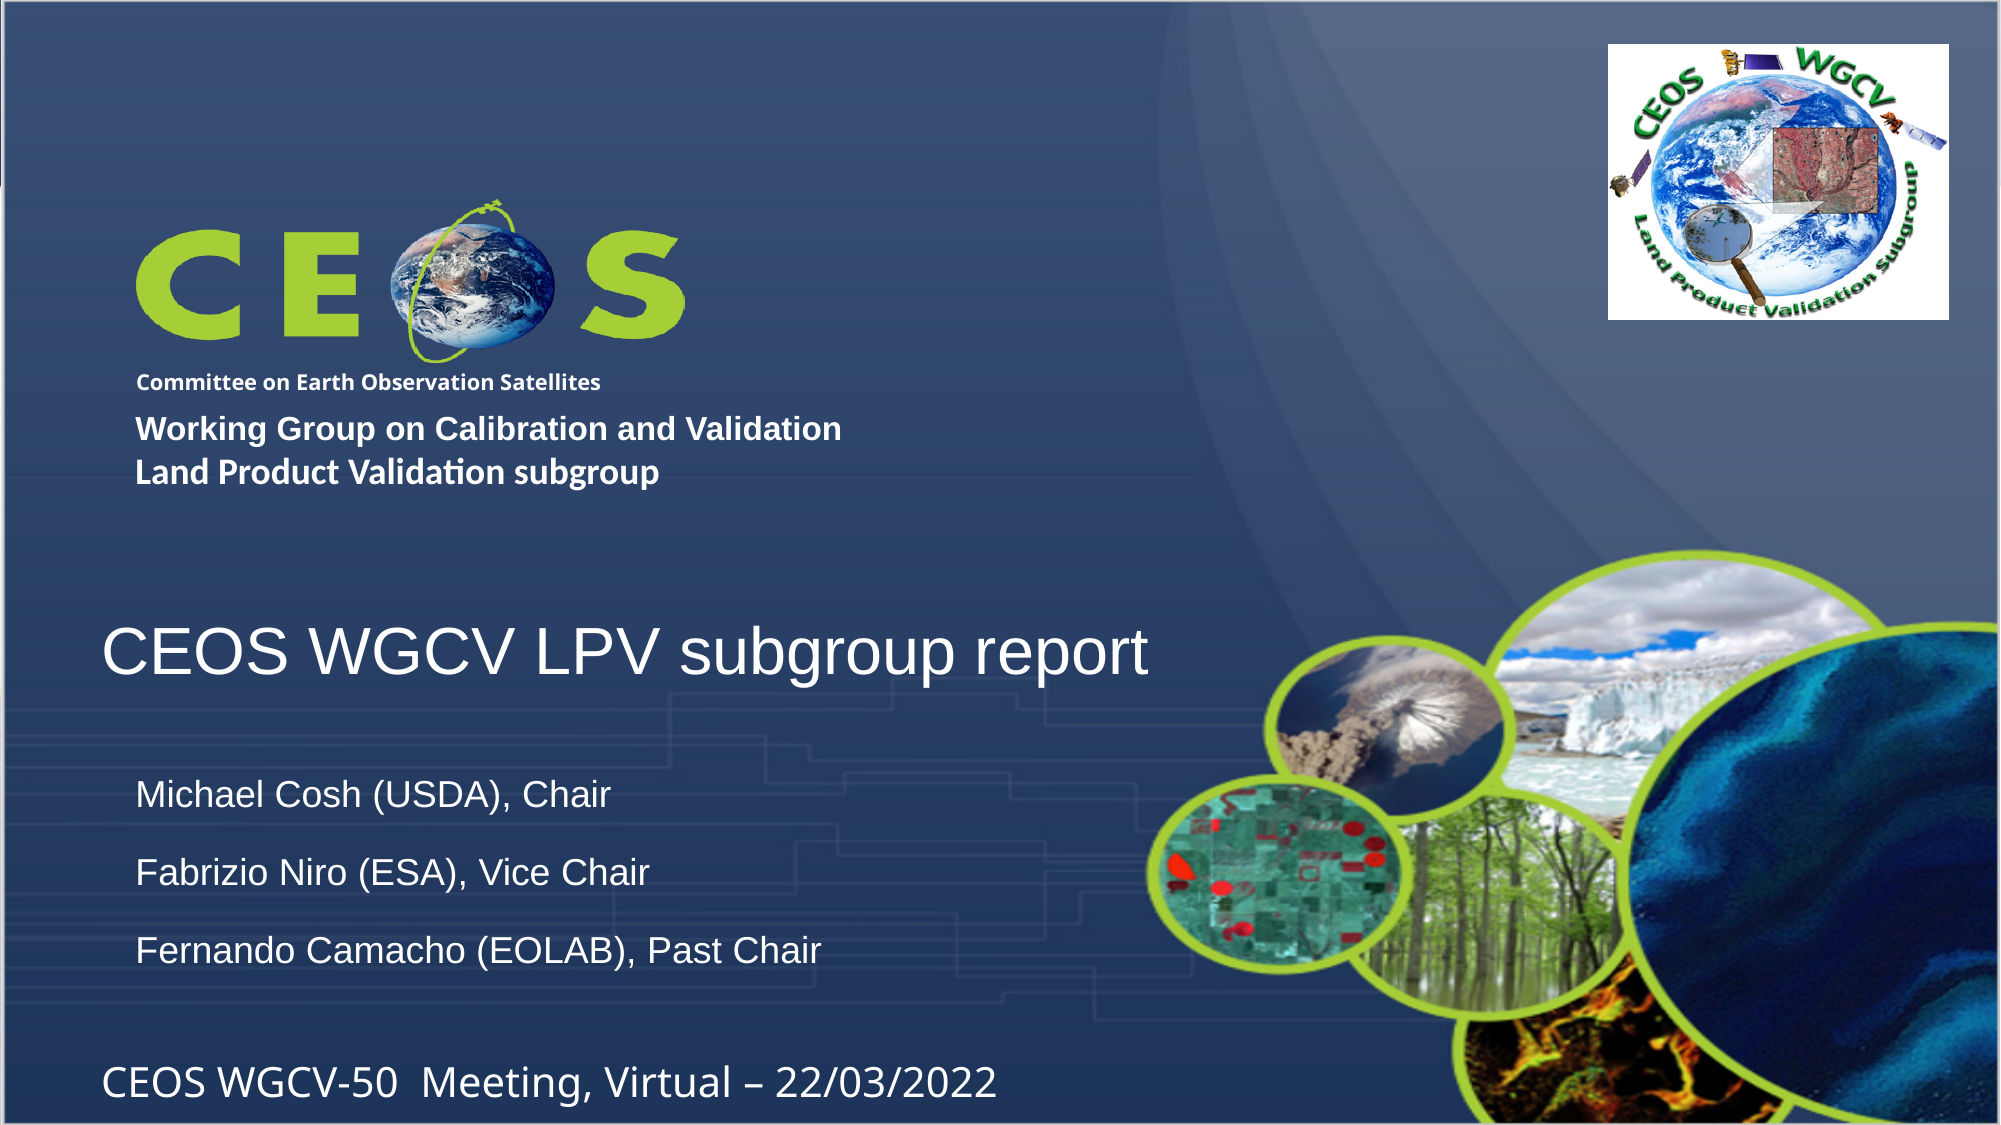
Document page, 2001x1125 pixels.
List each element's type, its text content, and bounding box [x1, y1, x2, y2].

text_box CEOS WGCV LPV subgroup report [86, 560, 1446, 741]
subtitle Michael Cosh (USDA), Chair Fabrizio Niro (ESA), Vice Chair Fernando Camacho (EOLAB), Past Chair [120, 741, 1125, 921]
picture [0, 0, 2001, 1125]
title Working Group on Calibration and Validation Land Product Validation subgroup [120, 380, 1821, 500]
text_box CEOS WGCV-50 Meeting, Virtual – 22/03/2022 [86, 1023, 1021, 1113]
